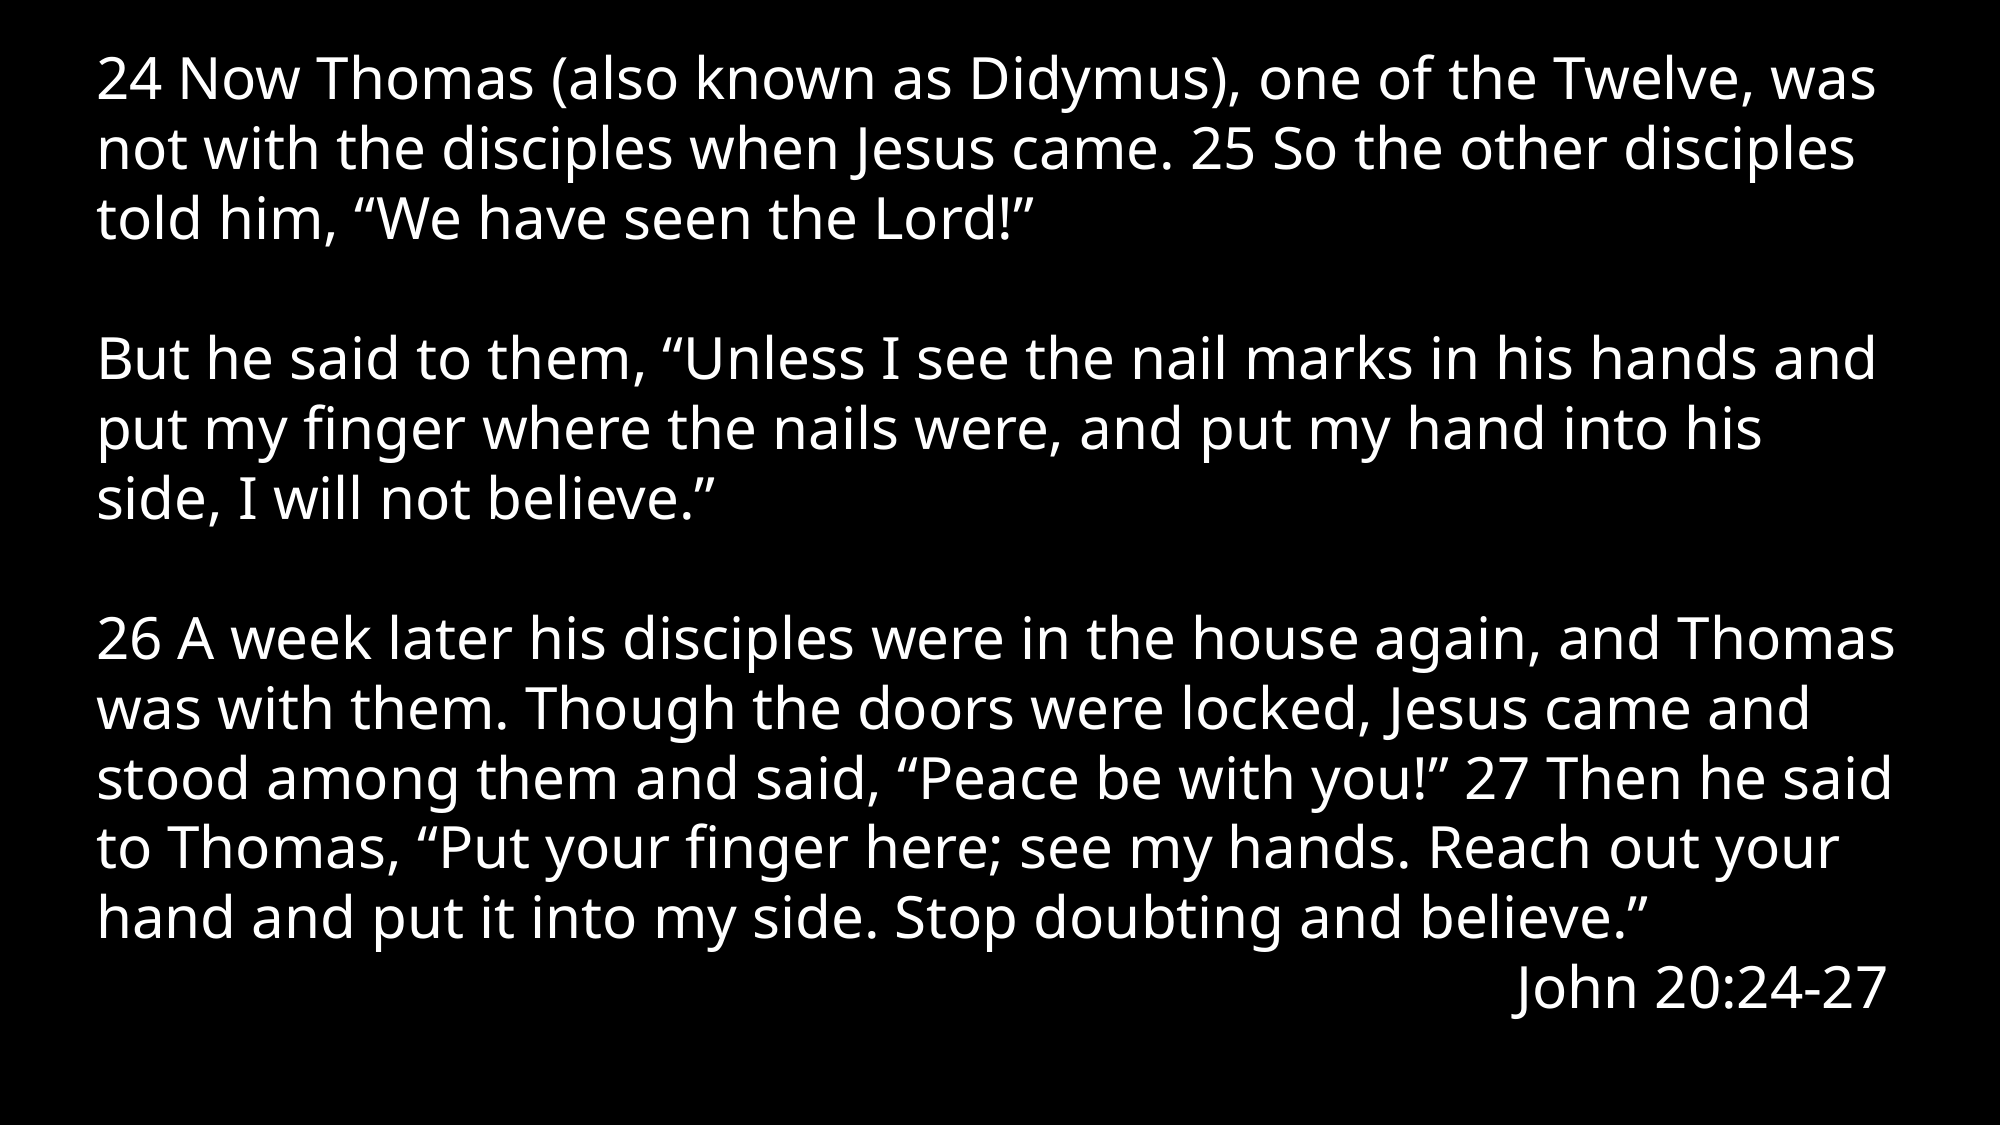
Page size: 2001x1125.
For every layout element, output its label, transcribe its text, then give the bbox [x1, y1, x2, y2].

text_box 24 Now Thomas (also known as Didymus), one of the Twelve, was not with the disciples when Jesus came. 25 So the other disciples told him, “We have seen the Lord!” But he said to them, “Unless I see the nail marks in his hands and put my finger where the nails were, and put my hand into his side, I will not believe.” 26 A week later his disciples were in the house again, and Thomas was with them. Though the doors were locked, Jesus came and stood among them and said, “Peace be with you!” 27 Then he said to Thomas, “Put your finger here; see my hands. Reach out your hand and put it into my side. Stop doubting and believe.” John 20:24-27 [81, 33, 1919, 1028]
